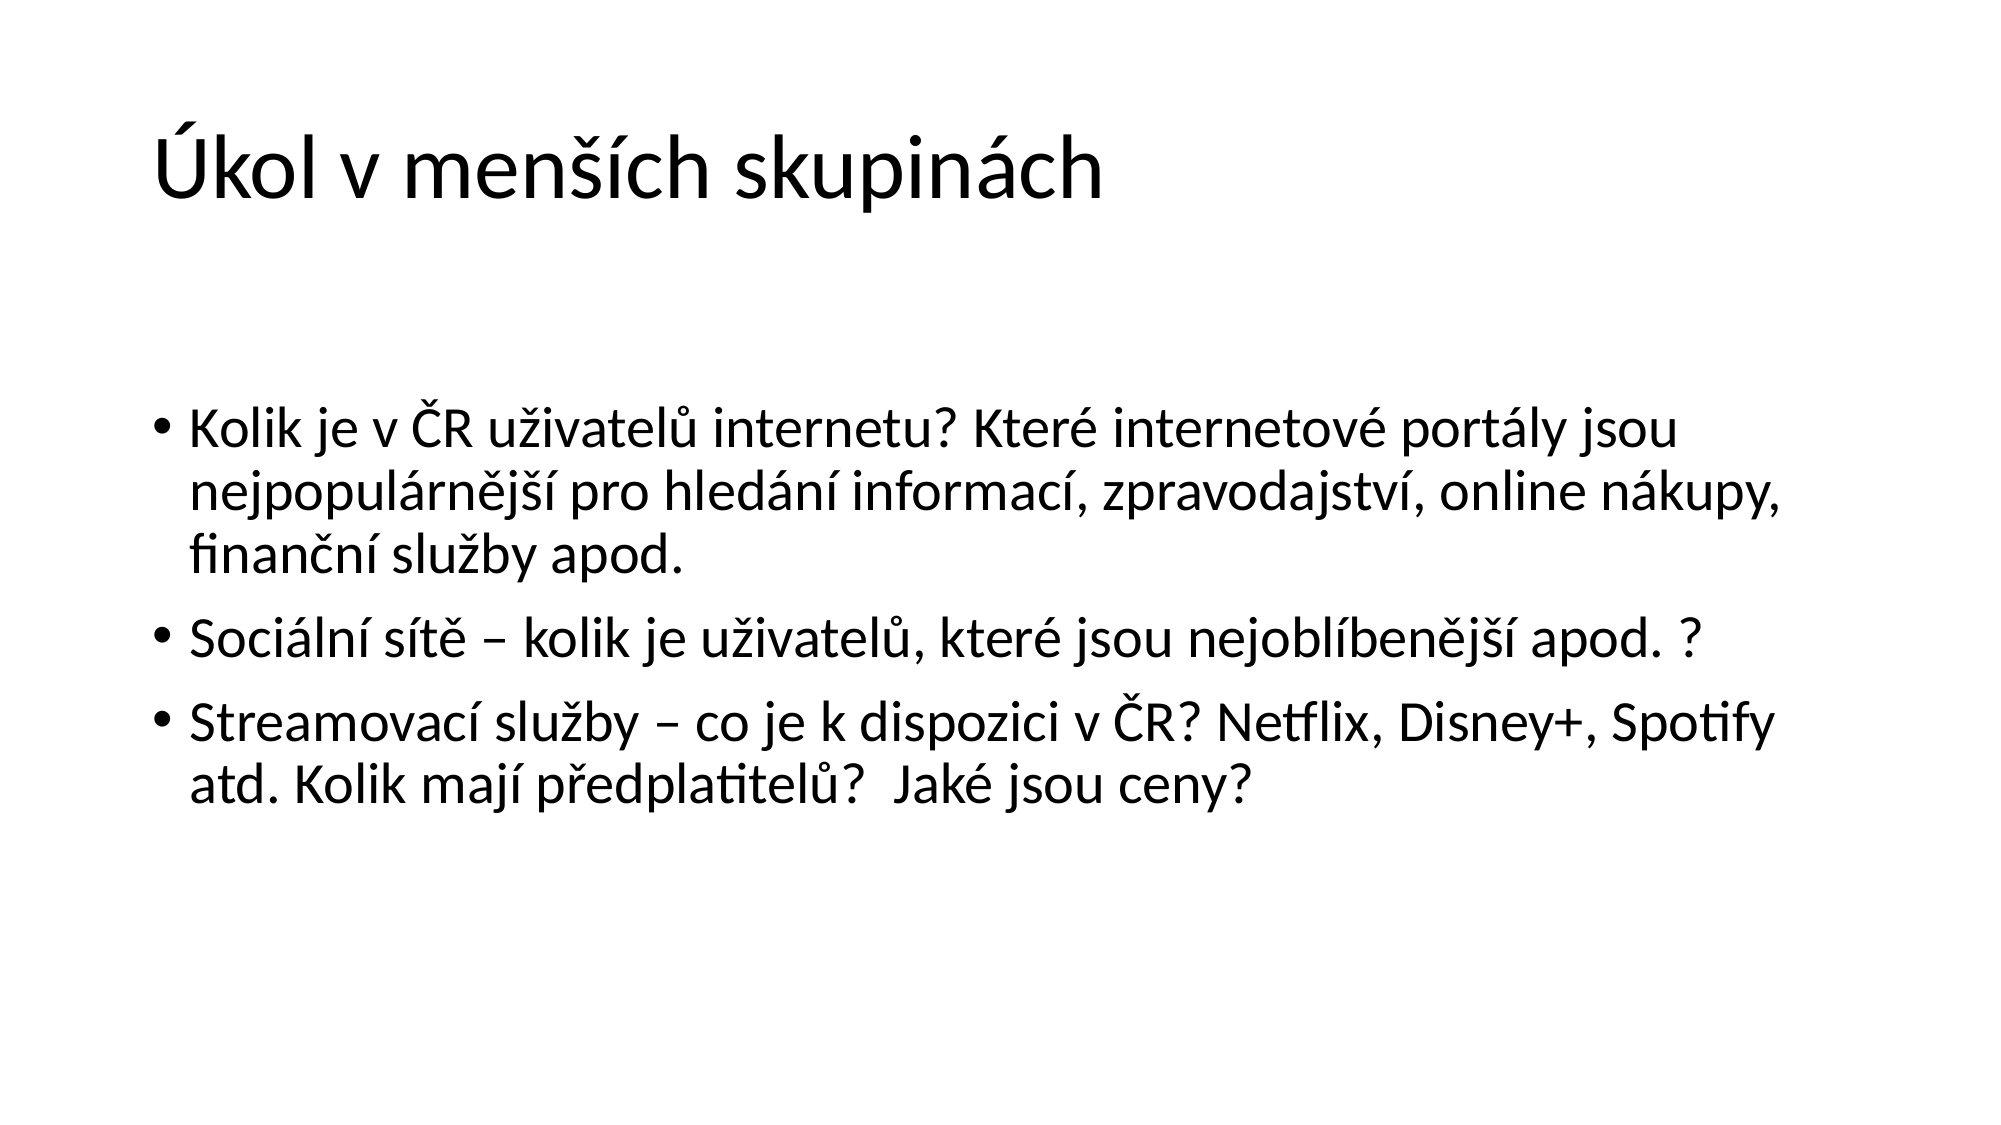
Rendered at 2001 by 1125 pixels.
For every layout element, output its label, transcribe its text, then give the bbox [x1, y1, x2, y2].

list Kolik je v ČR uživatelů internetu? Které internetové portály jsou nejpopulárnější pro hledání informací, zpravodajství, online nákupy, finanční služby apod. Sociální sítě – kolik je uživatelů, které jsou nejoblíbenější apod. ? Streamovací služby – co je k dispozici v ČR? Netflix, Disney+, Spotify atd. Kolik mají předplatitelů? Jaké jsou ceny? [137, 299, 1863, 1014]
title Úkol v menších skupinách [137, 59, 1863, 278]
